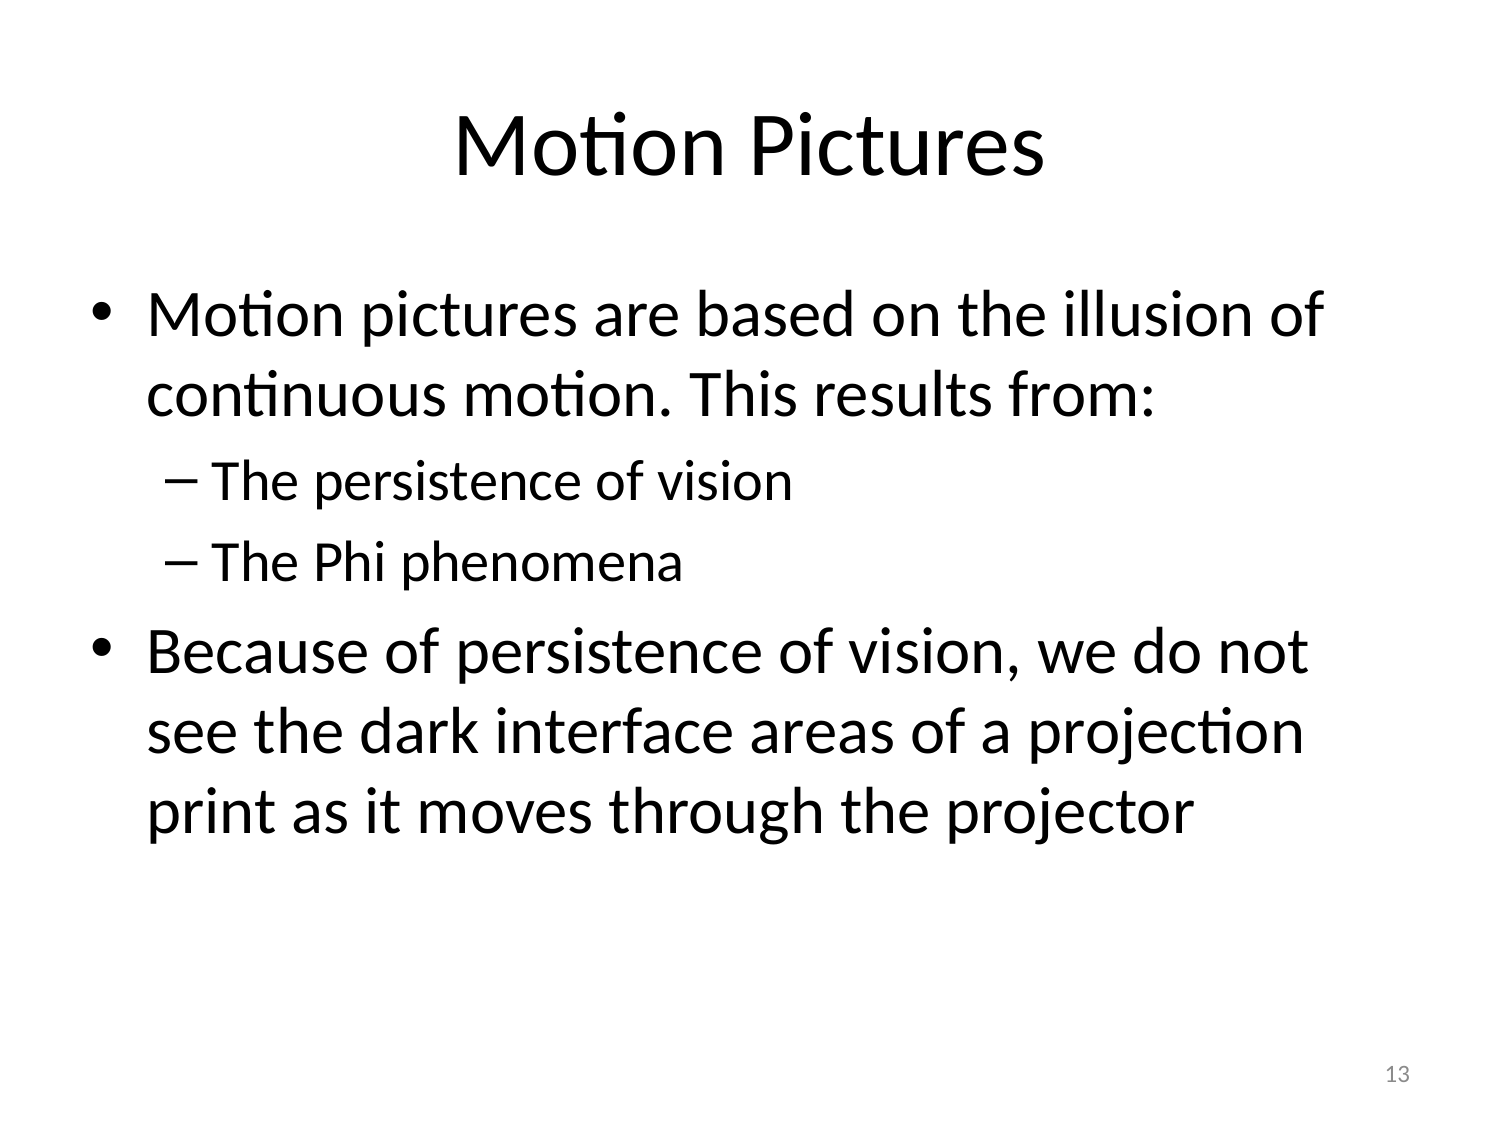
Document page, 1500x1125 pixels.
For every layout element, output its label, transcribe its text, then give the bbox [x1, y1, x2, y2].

slide_number 13 [1074, 1042, 1425, 1103]
title Motion Pictures [75, 45, 1425, 233]
list Motion pictures are based on the illusion of continuous motion. This results from: The persistence of vision The Phi phenomena Because of persistence of vision, we do not see the dark interface areas of a projection print as it moves through the projector [75, 262, 1425, 1005]
